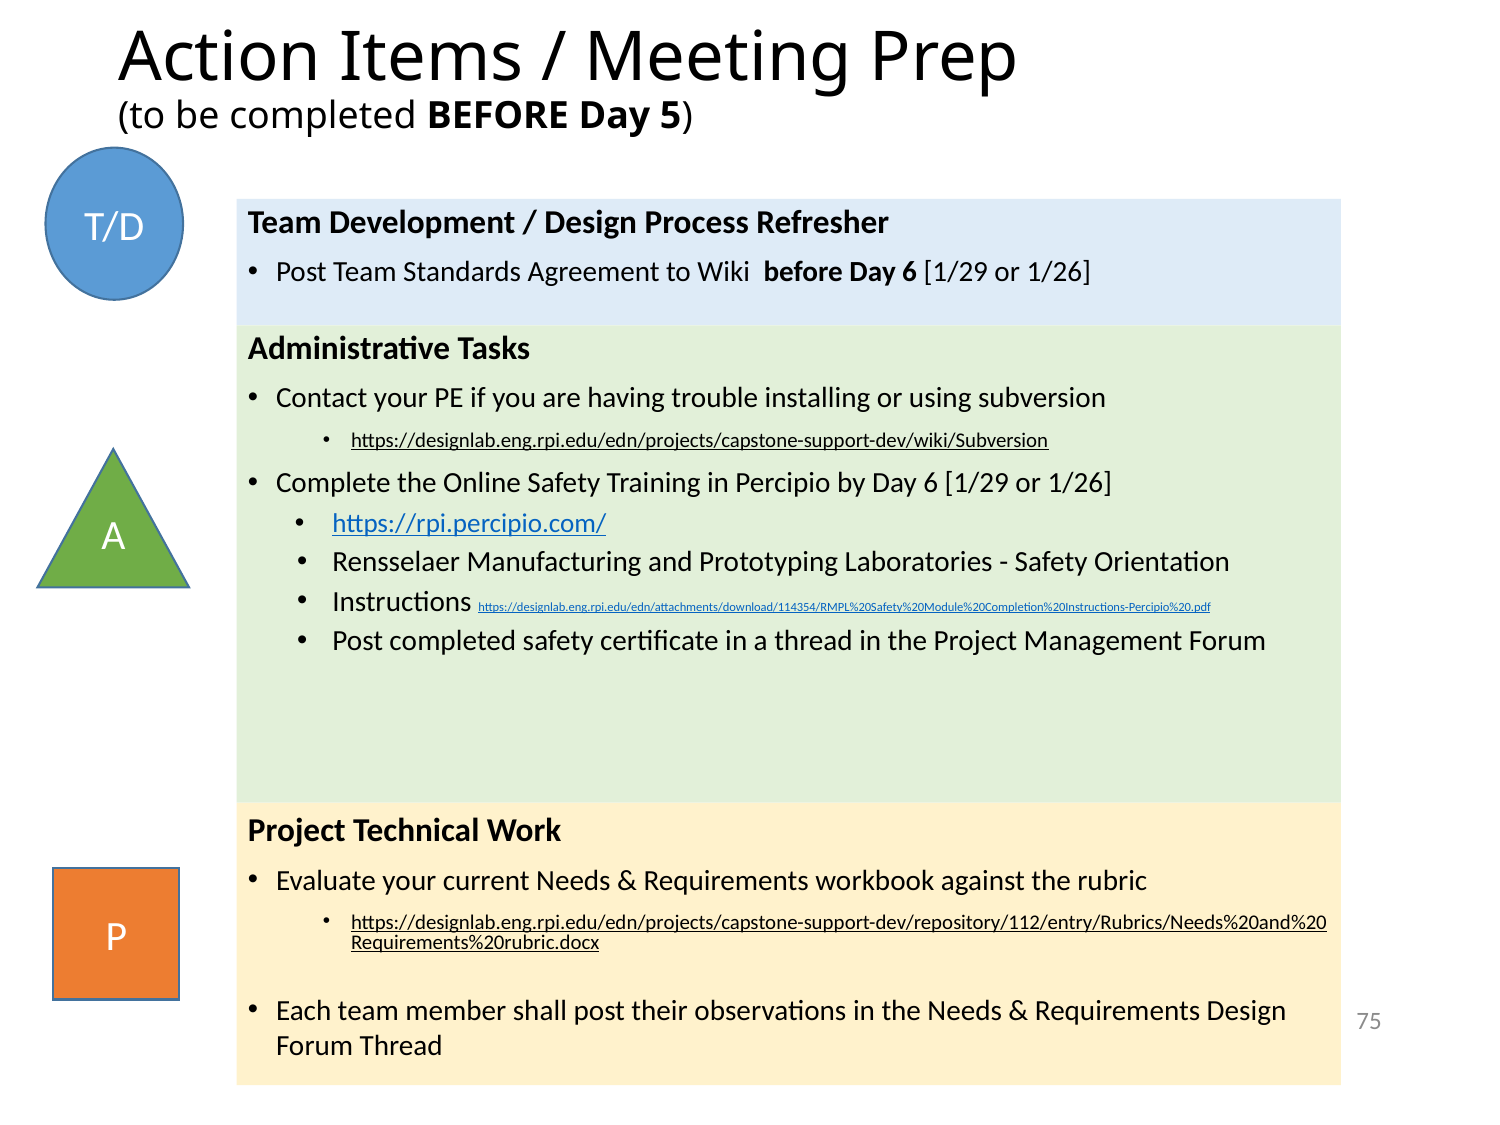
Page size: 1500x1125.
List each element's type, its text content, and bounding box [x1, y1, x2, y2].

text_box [53, 802, 1341, 1086]
slide_number 75 [1341, 990, 1397, 1050]
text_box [37, 147, 1341, 803]
title Action Items / Meeting Prep (to be completed BEFORE Day 5) [103, 6, 1397, 152]
